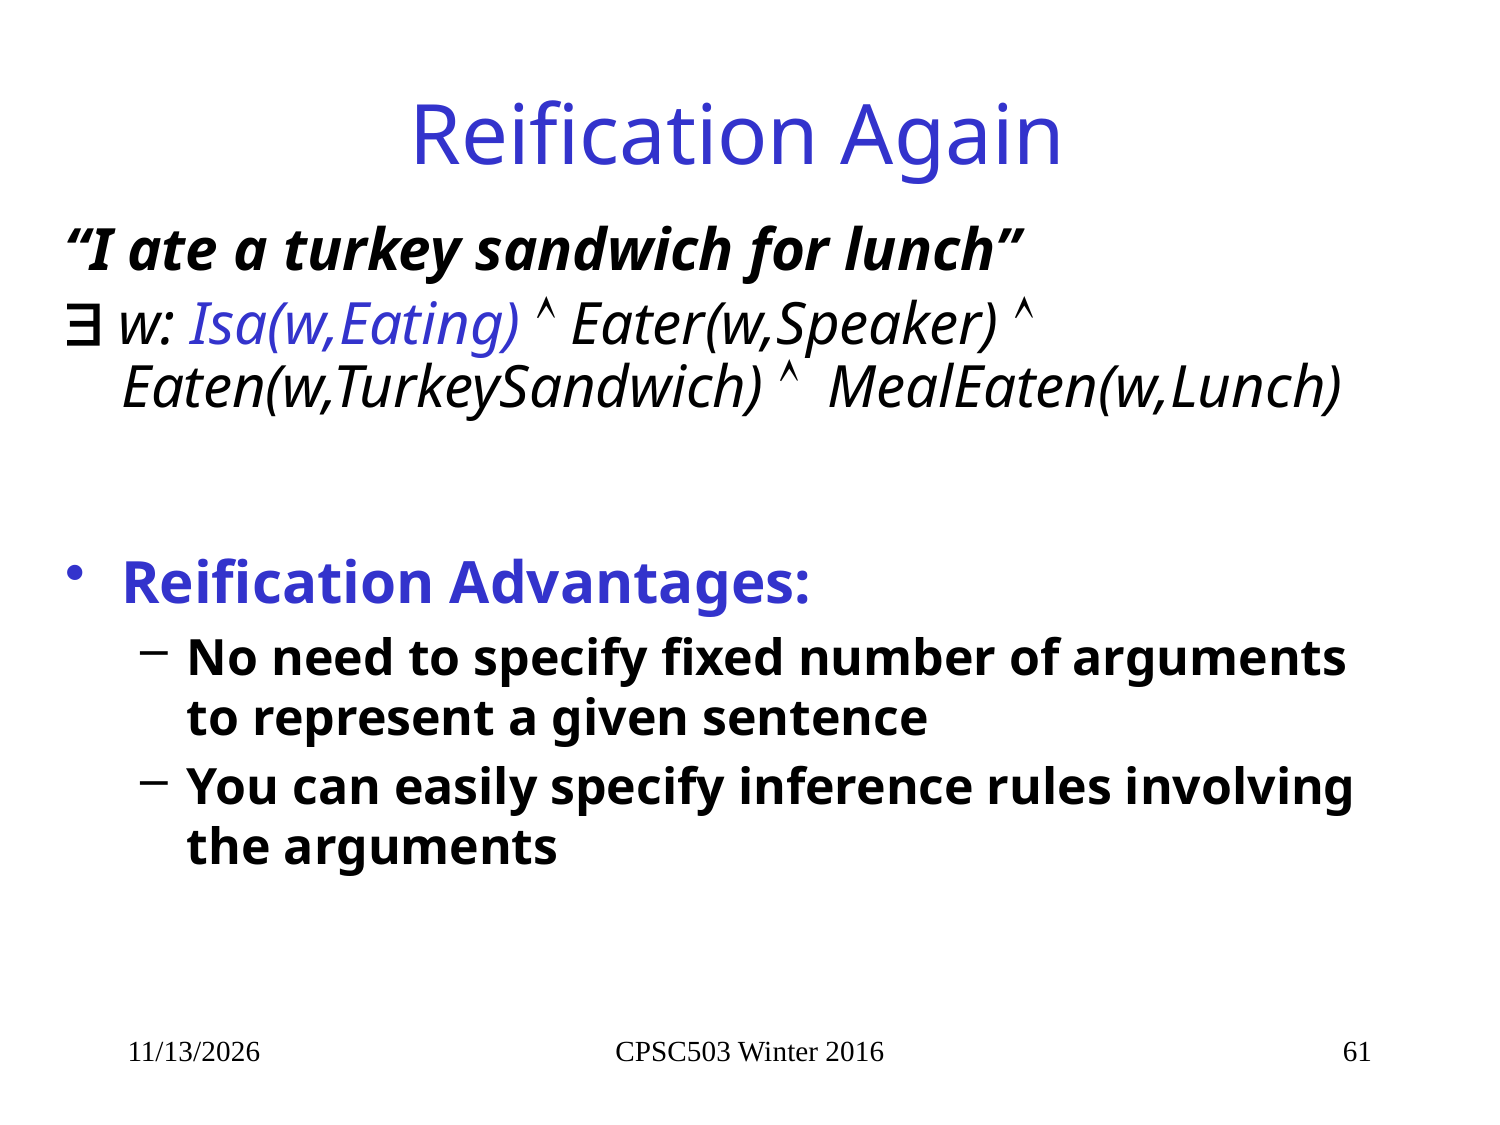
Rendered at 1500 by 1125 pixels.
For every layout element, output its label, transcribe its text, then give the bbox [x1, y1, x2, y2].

text_box “I ate a turkey sandwich for lunch” $ w: Isa(w,Eating) Ù Eater(w,Speaker) Ù Eaten(w,TurkeySandwich) Ù MealEaten(w,Lunch) [49, 212, 1500, 475]
slide_number 61 [1074, 1024, 1388, 1101]
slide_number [112, 1024, 426, 1101]
title Reification Again [99, 37, 1376, 212]
list Reification Advantages: No need to specify fixed number of arguments to represent a given sentence You can easily specify inference rules involving the arguments [49, 537, 1388, 963]
footer CPSC503 Winter 2016 [512, 1024, 988, 1101]
